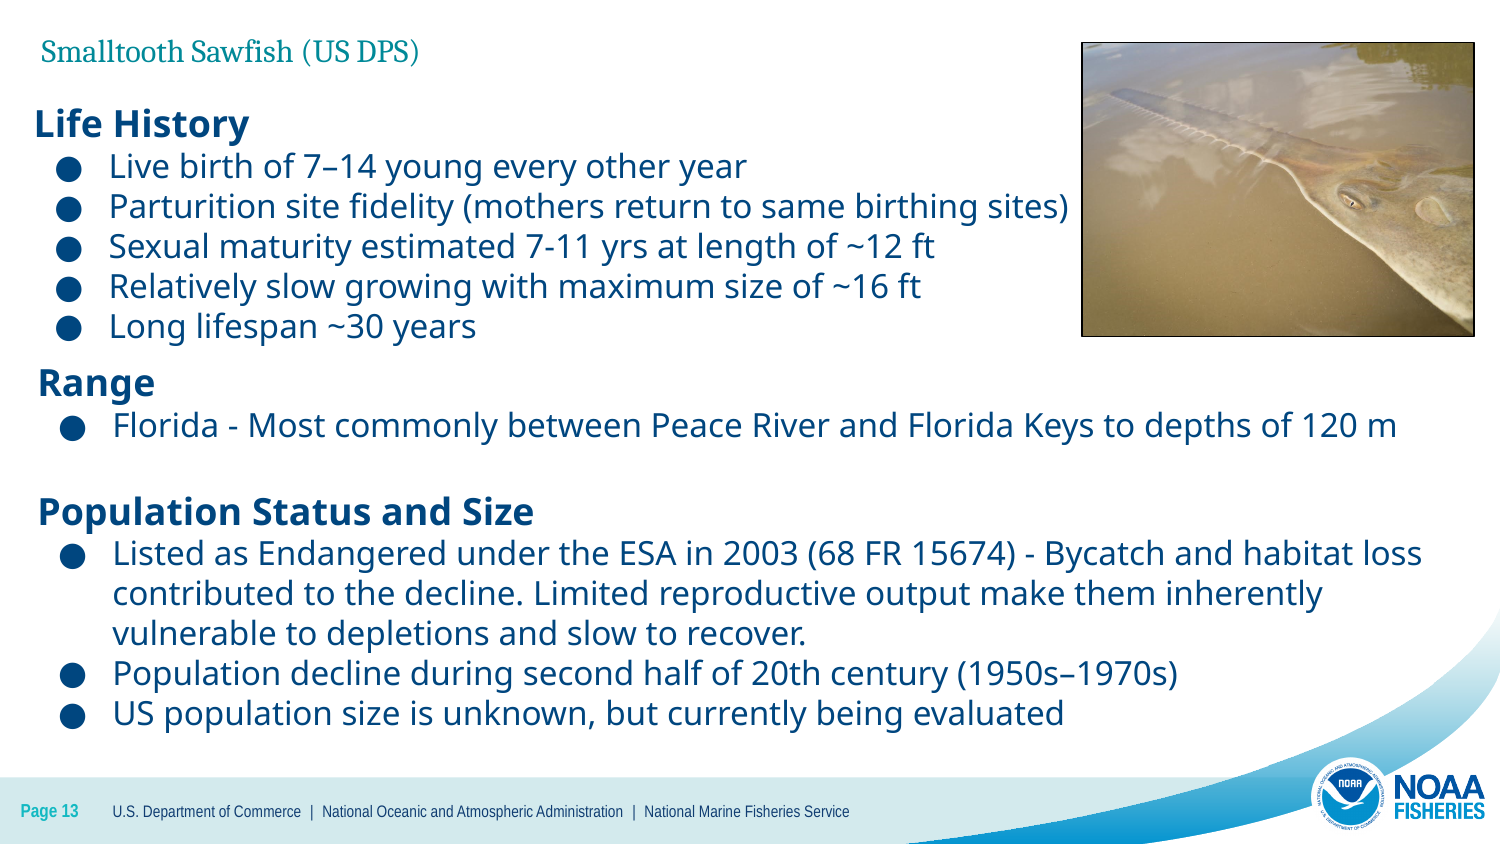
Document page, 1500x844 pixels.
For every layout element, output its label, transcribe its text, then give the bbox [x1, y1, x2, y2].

title Smalltooth Sawfish (US DPS) [30, 29, 1394, 94]
picture [1468, 806, 1477, 816]
text_box Population Status and Size Listed as Endangered under the ESA in 2003 (68 FR 15674) - Bycatch and habitat loss contributed to the decline. Limited reproductive output make them inherently vulnerable to depletions and slow to recover. Population decline during second half of 20th century (1950s–1970s) US population size is unknown, but currently being evaluated [22, 472, 1499, 770]
picture [1311, 770, 1485, 836]
list Life History Live birth of 7–14 young every other year Parturition site fidelity (mothers return to same birthing sites) Sexual maturity estimated 7-11 yrs at length of ~12 ft Relatively slow growing with maximum size of ~16 ft Long lifespan ~30 years [22, 94, 1087, 344]
text_box Range Florida - Most commonly between Peace River and Florida Keys to depths of 120 m [22, 344, 1459, 473]
picture [1082, 43, 1474, 337]
